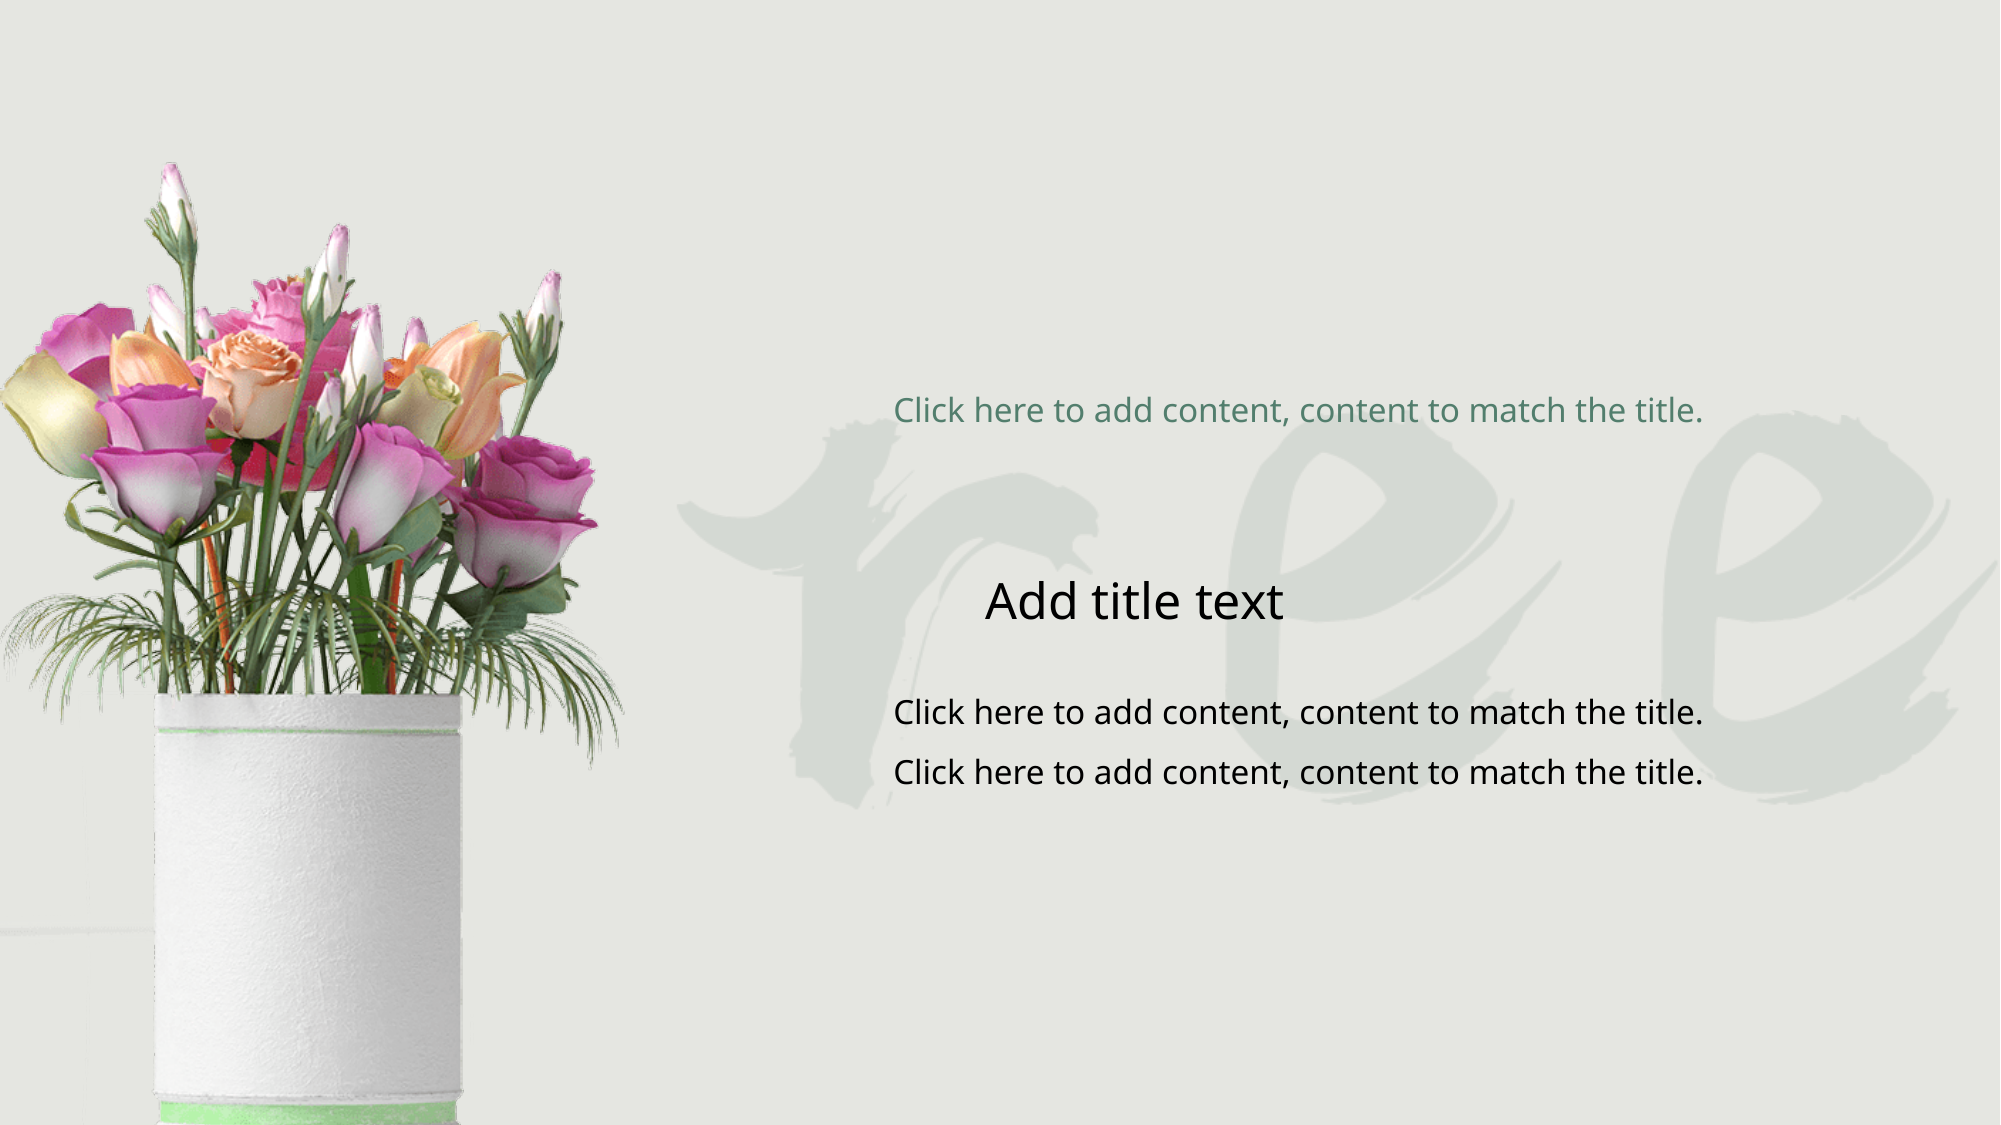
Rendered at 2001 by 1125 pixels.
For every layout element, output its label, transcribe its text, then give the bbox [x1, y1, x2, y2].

text_box Click here to add content, content to match the title. Click here to add content, content to match the title. [878, 664, 1764, 799]
text_box Click here to add content, content to match the title. [878, 361, 1764, 437]
text_box Add title text [970, 562, 1672, 638]
picture [0, 0, 677, 1125]
text_box [677, 300, 2000, 1027]
